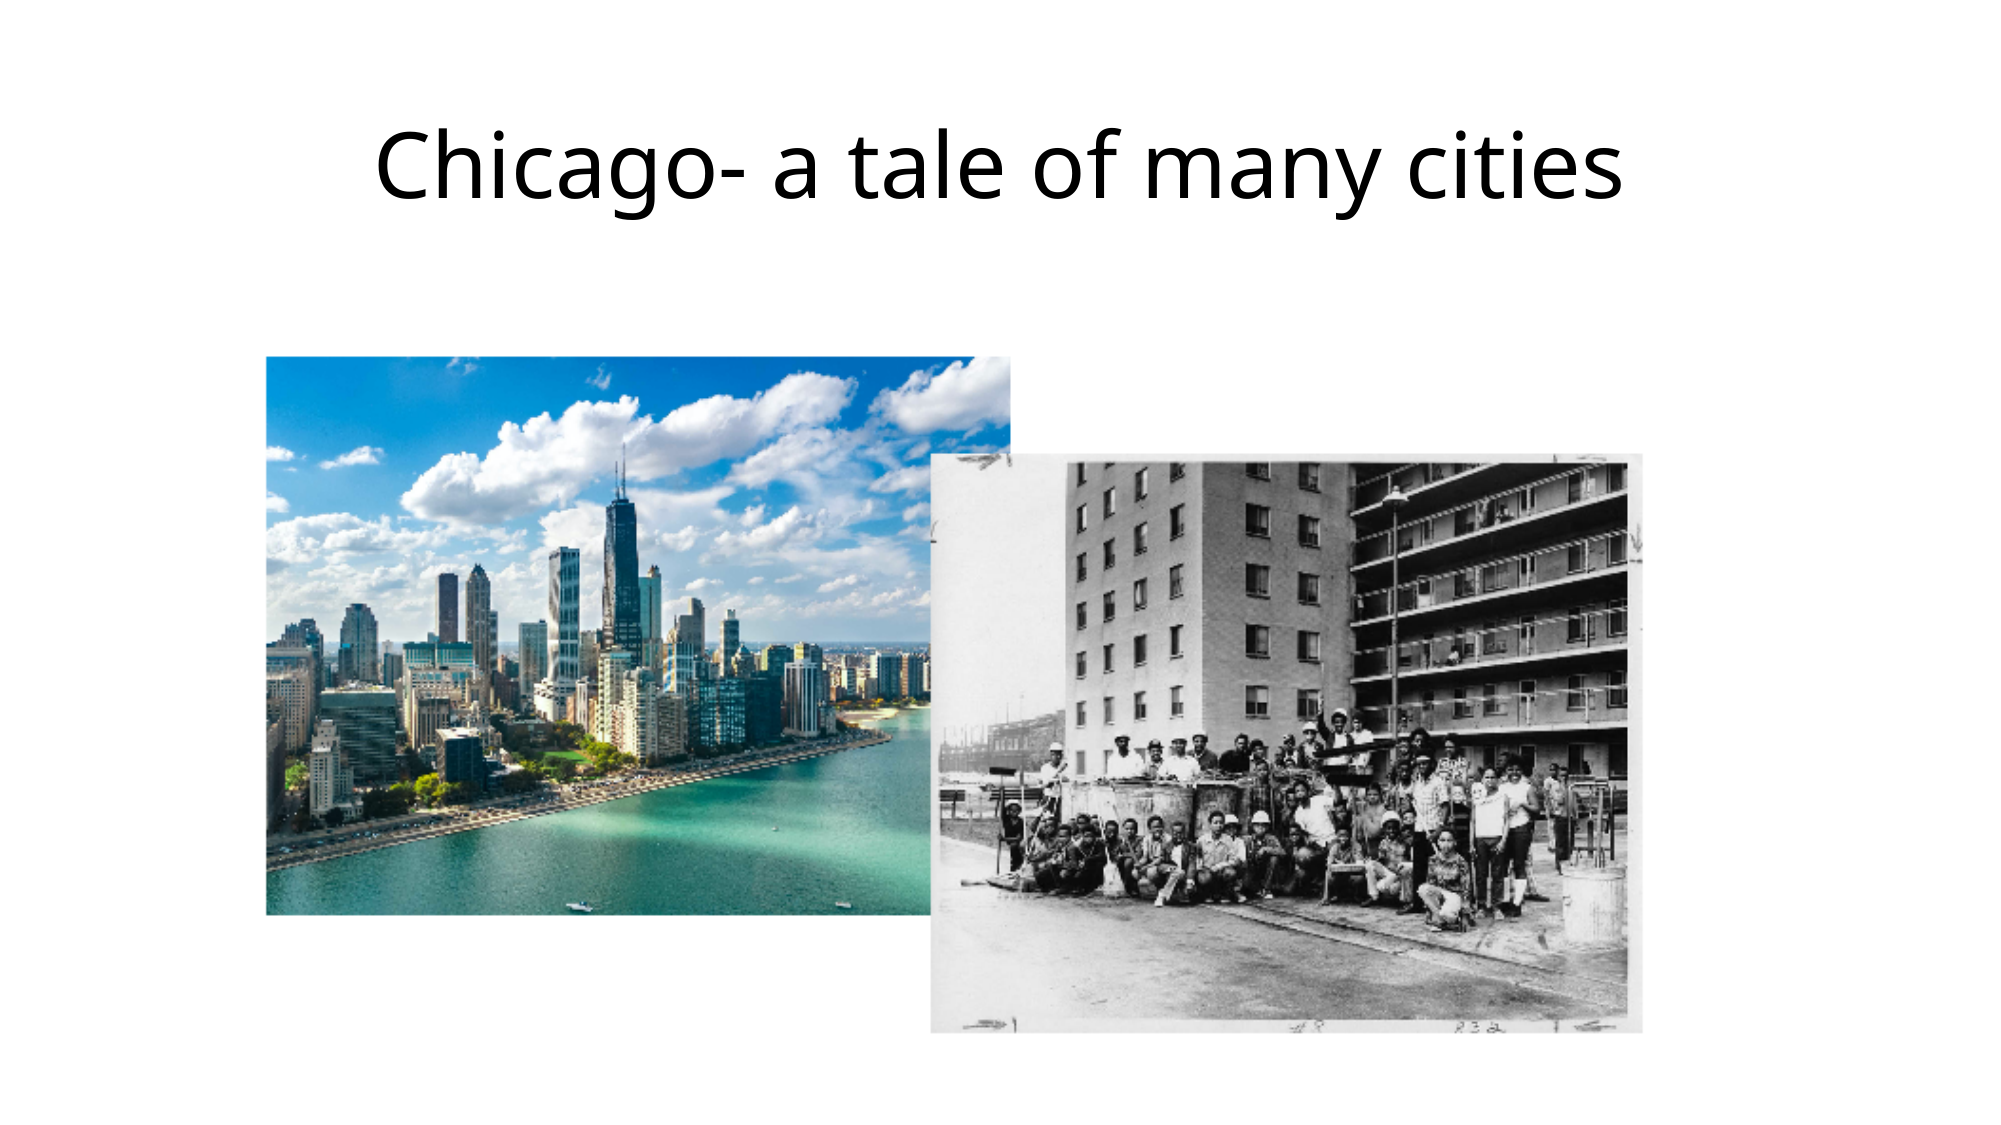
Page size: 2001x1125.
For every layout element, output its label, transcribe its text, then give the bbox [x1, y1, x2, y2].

picture [242, 339, 1664, 1083]
title Chicago- a tale of many cities [137, 59, 1863, 278]
